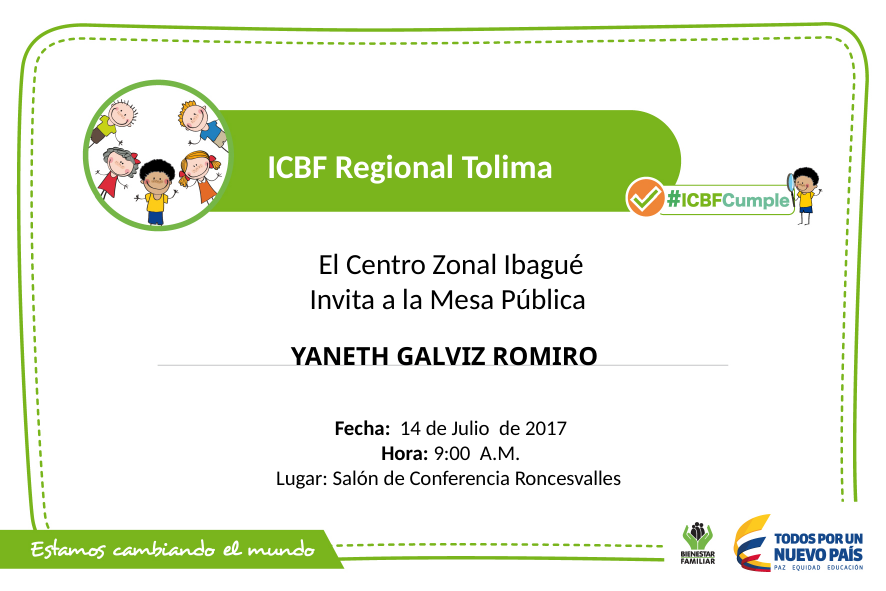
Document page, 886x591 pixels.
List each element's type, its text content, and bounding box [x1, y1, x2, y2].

picture [0, 0, 886, 591]
title YANETH GALVIZ ROMIRO [160, 332, 711, 383]
text_box El Centro Zonal Ibagué Invita a la Mesa Pública [259, 237, 643, 332]
text_box Fecha: 14 de Julio de 2017 Hora: 9:00 A.M. Lugar: Salón de Conferencia Roncesvalles [131, 382, 771, 548]
text_box ICBF Regional Tolima [252, 137, 578, 193]
